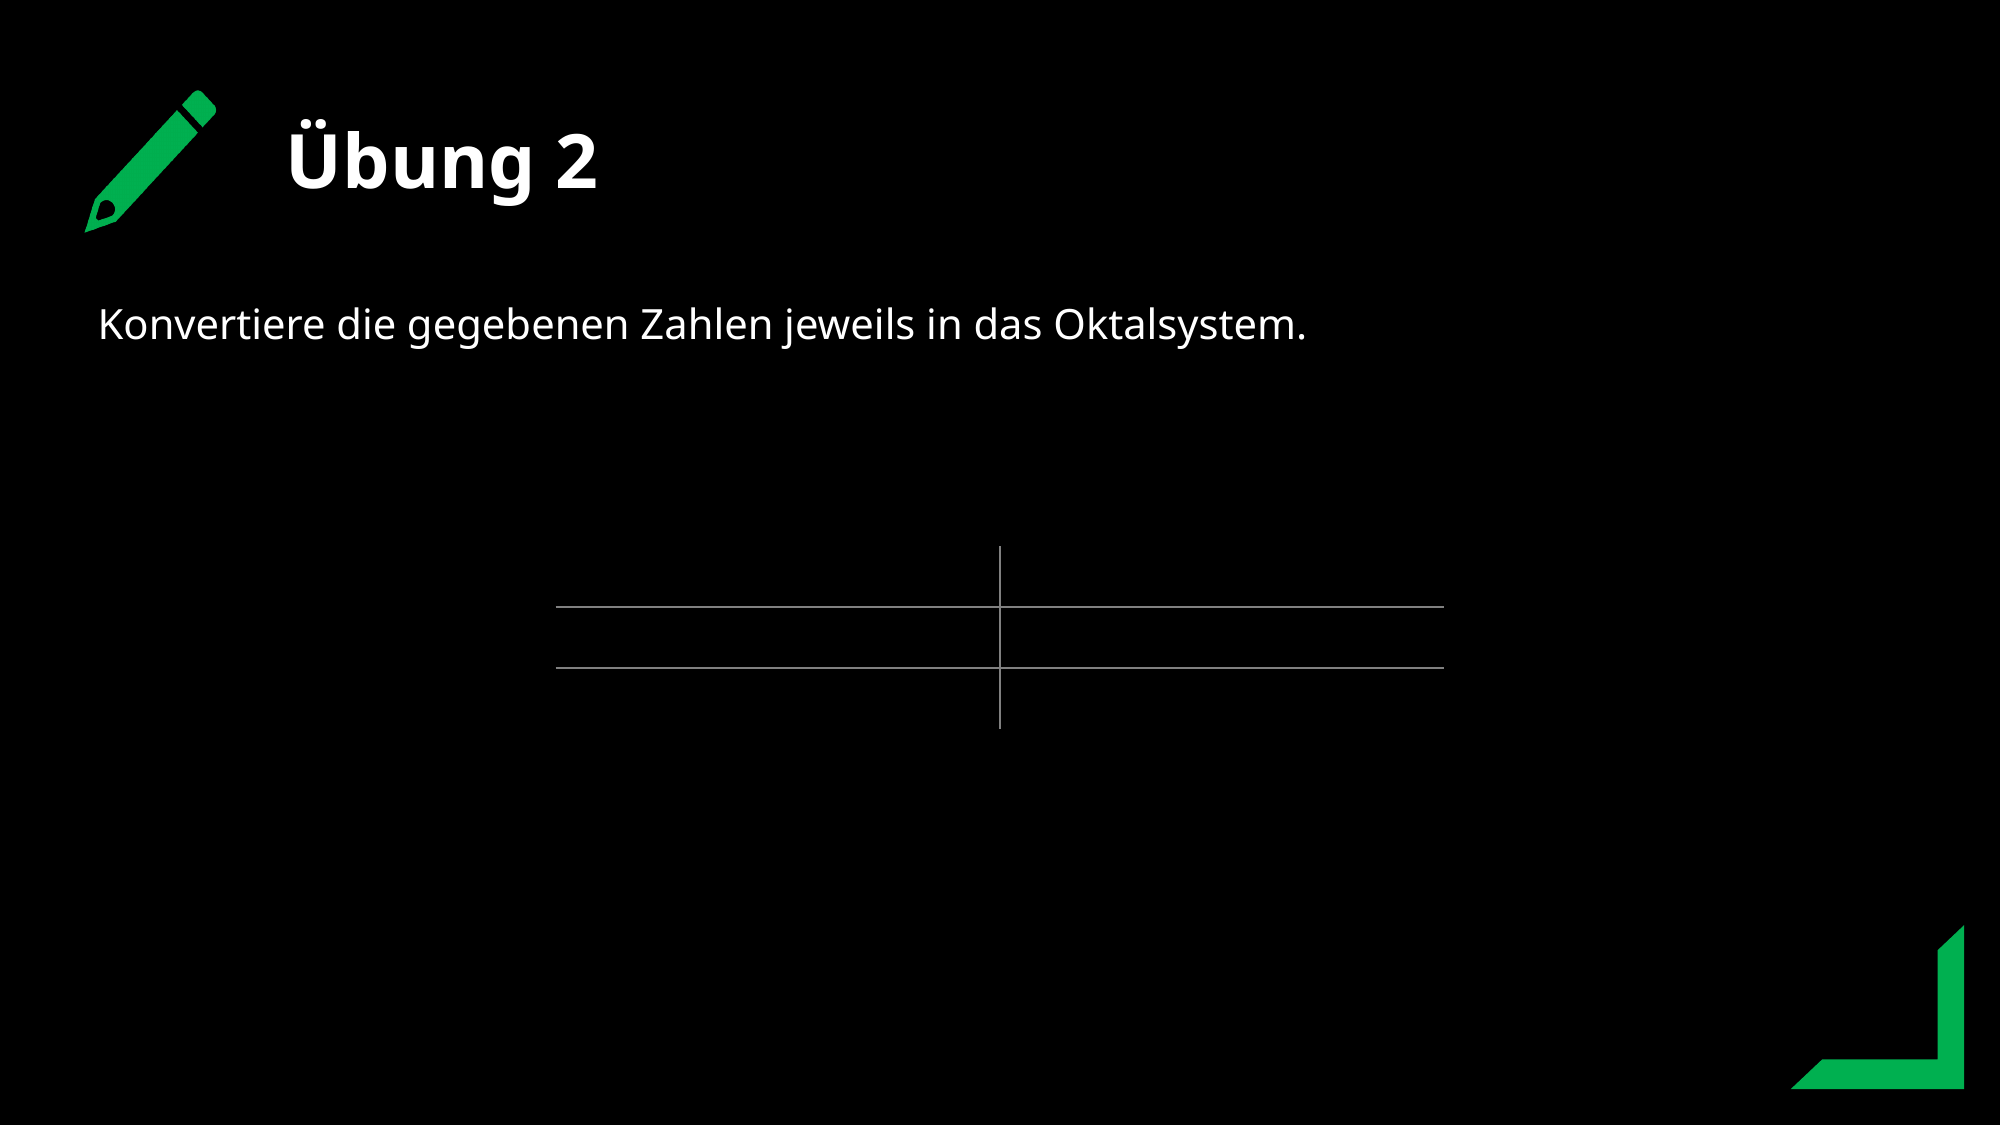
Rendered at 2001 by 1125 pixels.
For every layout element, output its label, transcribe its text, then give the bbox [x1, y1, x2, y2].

picture [71, 76, 229, 247]
list Übung 2 [271, 115, 1899, 222]
list Konvertiere die gegebenen Zahlen jeweils in das Oktalsystem. [83, 296, 1899, 1009]
